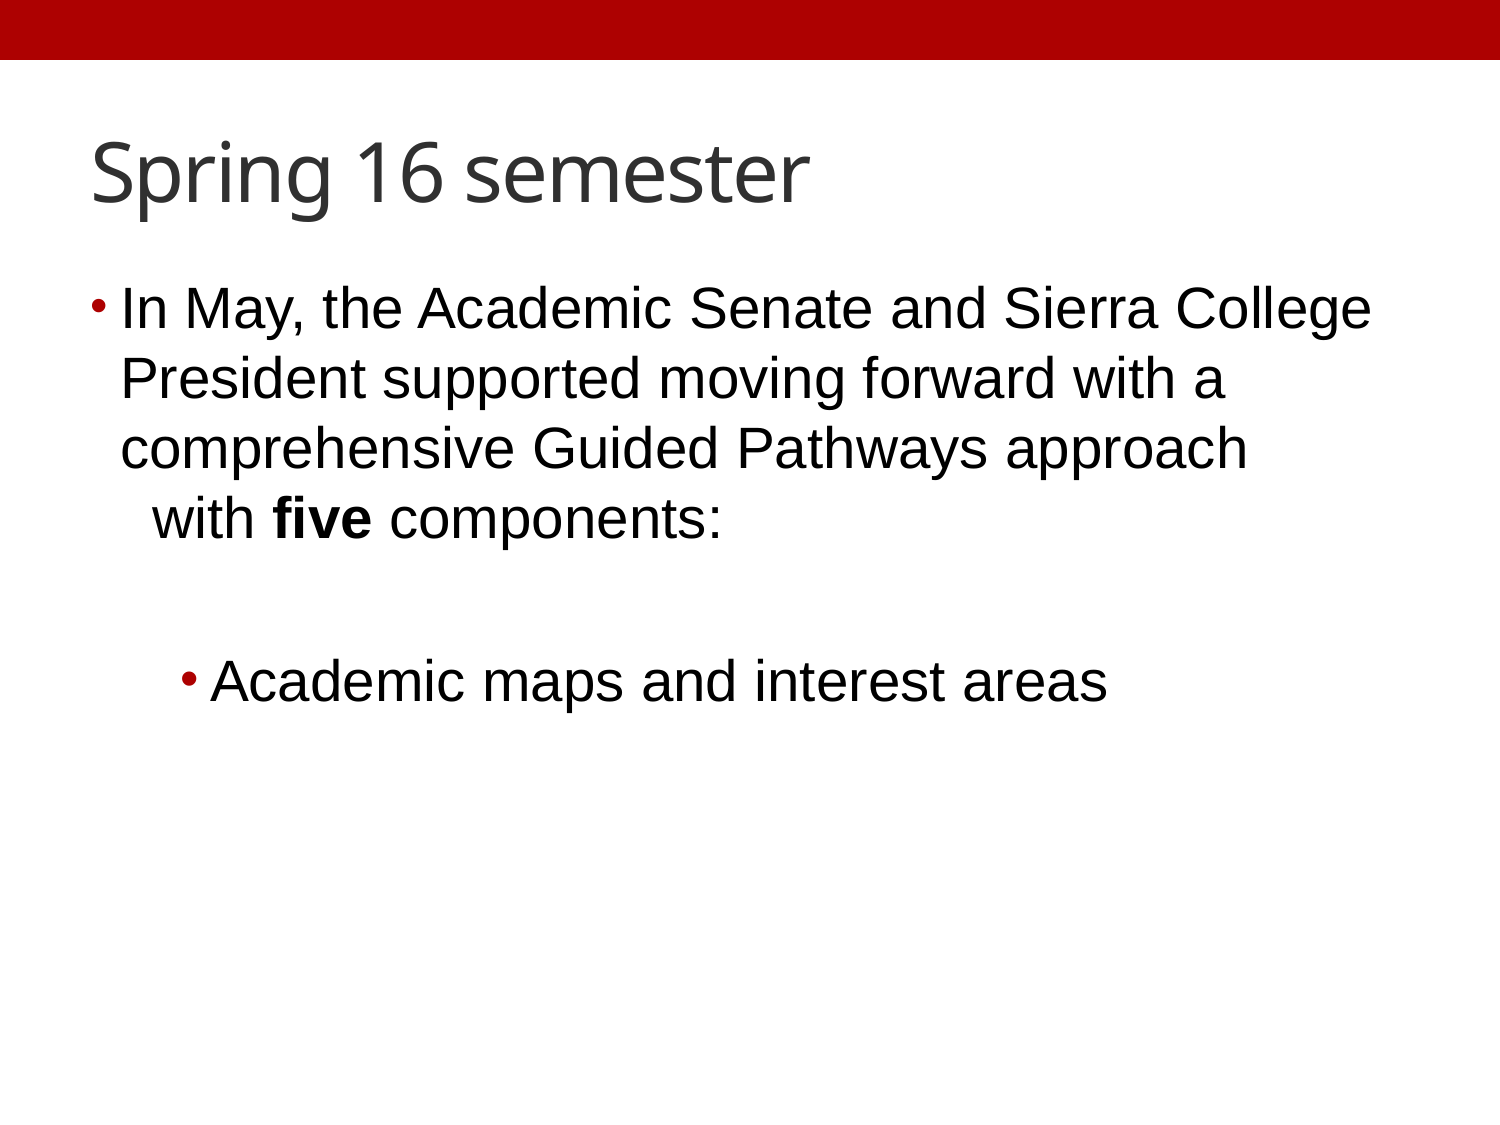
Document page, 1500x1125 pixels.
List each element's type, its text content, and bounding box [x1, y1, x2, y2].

title Spring 16 semester [75, 87, 1425, 250]
list In May, the Academic Senate and Sierra College President supported moving forward with a comprehensive Guided Pathways approach with five components: Academic maps and interest areas [75, 262, 1425, 1063]
